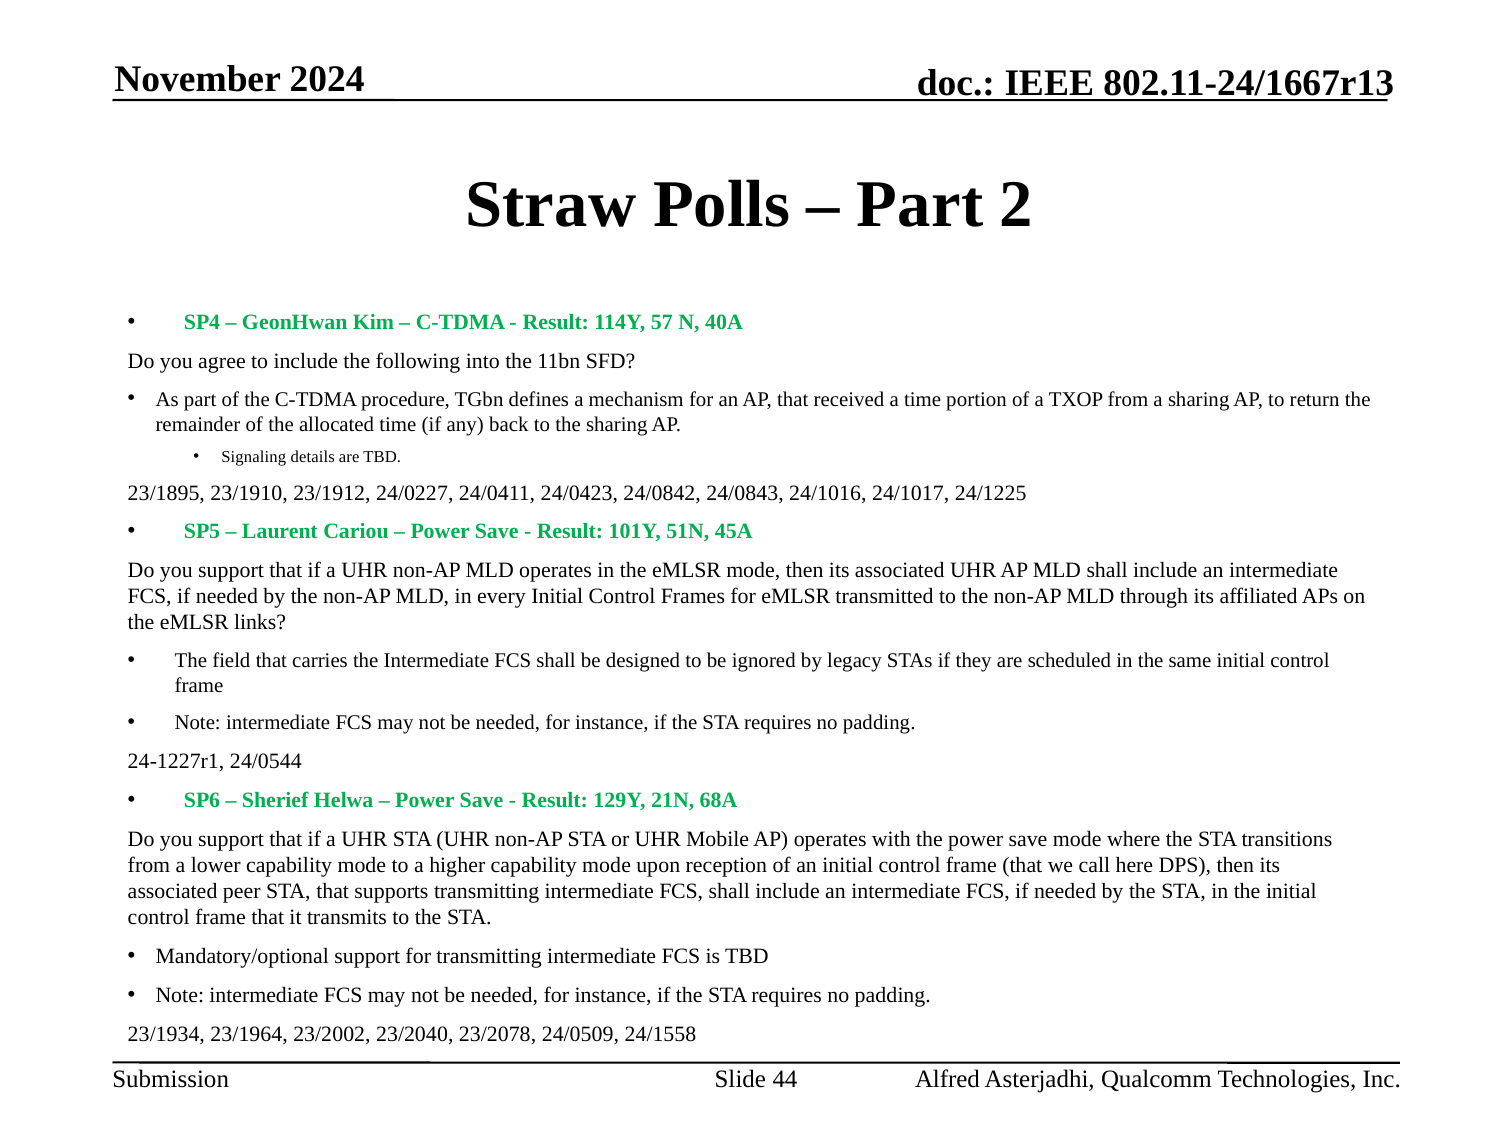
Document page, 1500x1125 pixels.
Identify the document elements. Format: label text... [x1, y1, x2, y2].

title Straw Polls – Part 2 [112, 112, 1388, 288]
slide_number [114, 54, 423, 100]
slide_number Slide 44 [712, 1061, 800, 1123]
footer Alfred Asterjadhi, Qualcomm Technologies, Inc. [878, 1061, 1402, 1093]
list SP4 – GeonHwan Kim – C-TDMA - Result: 114Y, 57 N, 40A Do you agree to include the following into the 11bn SFD? As part of the C-TDMA procedure, TGbn defines a mechanism for an AP, that received a time portion of a TXOP from a sharing AP, to return the remainder of the allocated time (if any) back to the sharing AP. Signaling details are TBD. 23/1895, 23/1910, 23/1912, 24/0227, 24/0411, 24/0423, 24/0842, 24/0843, 24/1016, 24/1017, 24/1225 SP5 – Laurent Cariou – Power Save - Result: 101Y, 51N, 45A Do you support that if a UHR non-AP MLD operates in the eMLSR mode, then its associated UHR AP MLD shall include an intermediate FCS, if needed by the non-AP MLD, in every Initial Control Frames for eMLSR transmitted to the non-AP MLD through its affiliated APs on the eMLSR links? The field that carries the Intermediate FCS shall be designed to be ignored by legacy STAs if they are scheduled in the same initial control frame Note: intermediate FCS may not be needed, for instance, if the STA requires no padding. 24-1227r1, 24/0544 SP6 – Sherief Helwa – Power Save - Result: 129Y, 21N, 68A Do you support that if a UHR STA (UHR non-AP STA or UHR Mobile AP) operates with the power save mode where the STA transitions from a lower capability mode to a higher capability mode upon reception of an initial control frame (that we call here DPS), then its associated peer STA, that supports transmitting intermediate FCS, shall include an intermediate FCS, if needed by the STA, in the initial control frame that it transmits to the STA. Mandatory/optional support for transmitting intermediate FCS is TBD Note: intermediate FCS may not be needed, for instance, if the STA requires no padding. 23/1934, 23/1964, 23/2002, 23/2040, 23/2078, 24/0509, 24/1558 [112, 299, 1388, 1063]
